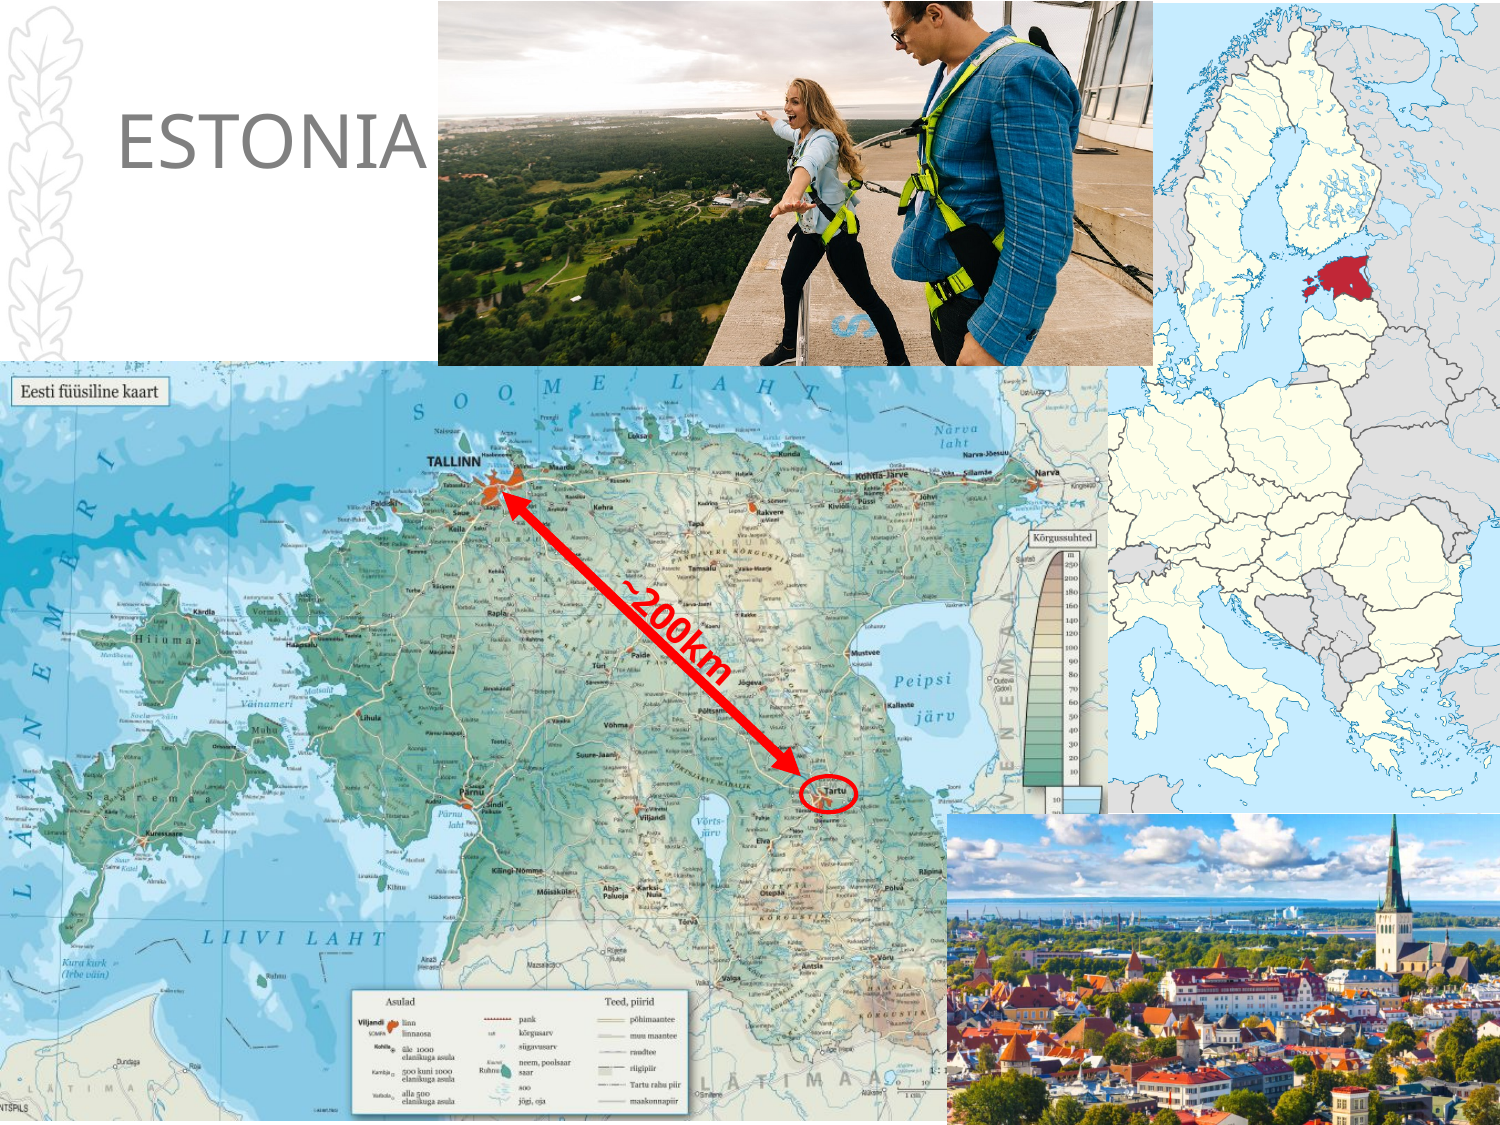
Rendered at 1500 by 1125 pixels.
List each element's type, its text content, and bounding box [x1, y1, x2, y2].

picture [0, 0, 1500, 1125]
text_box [501, 491, 802, 777]
title ESTONIA [100, 45, 432, 233]
